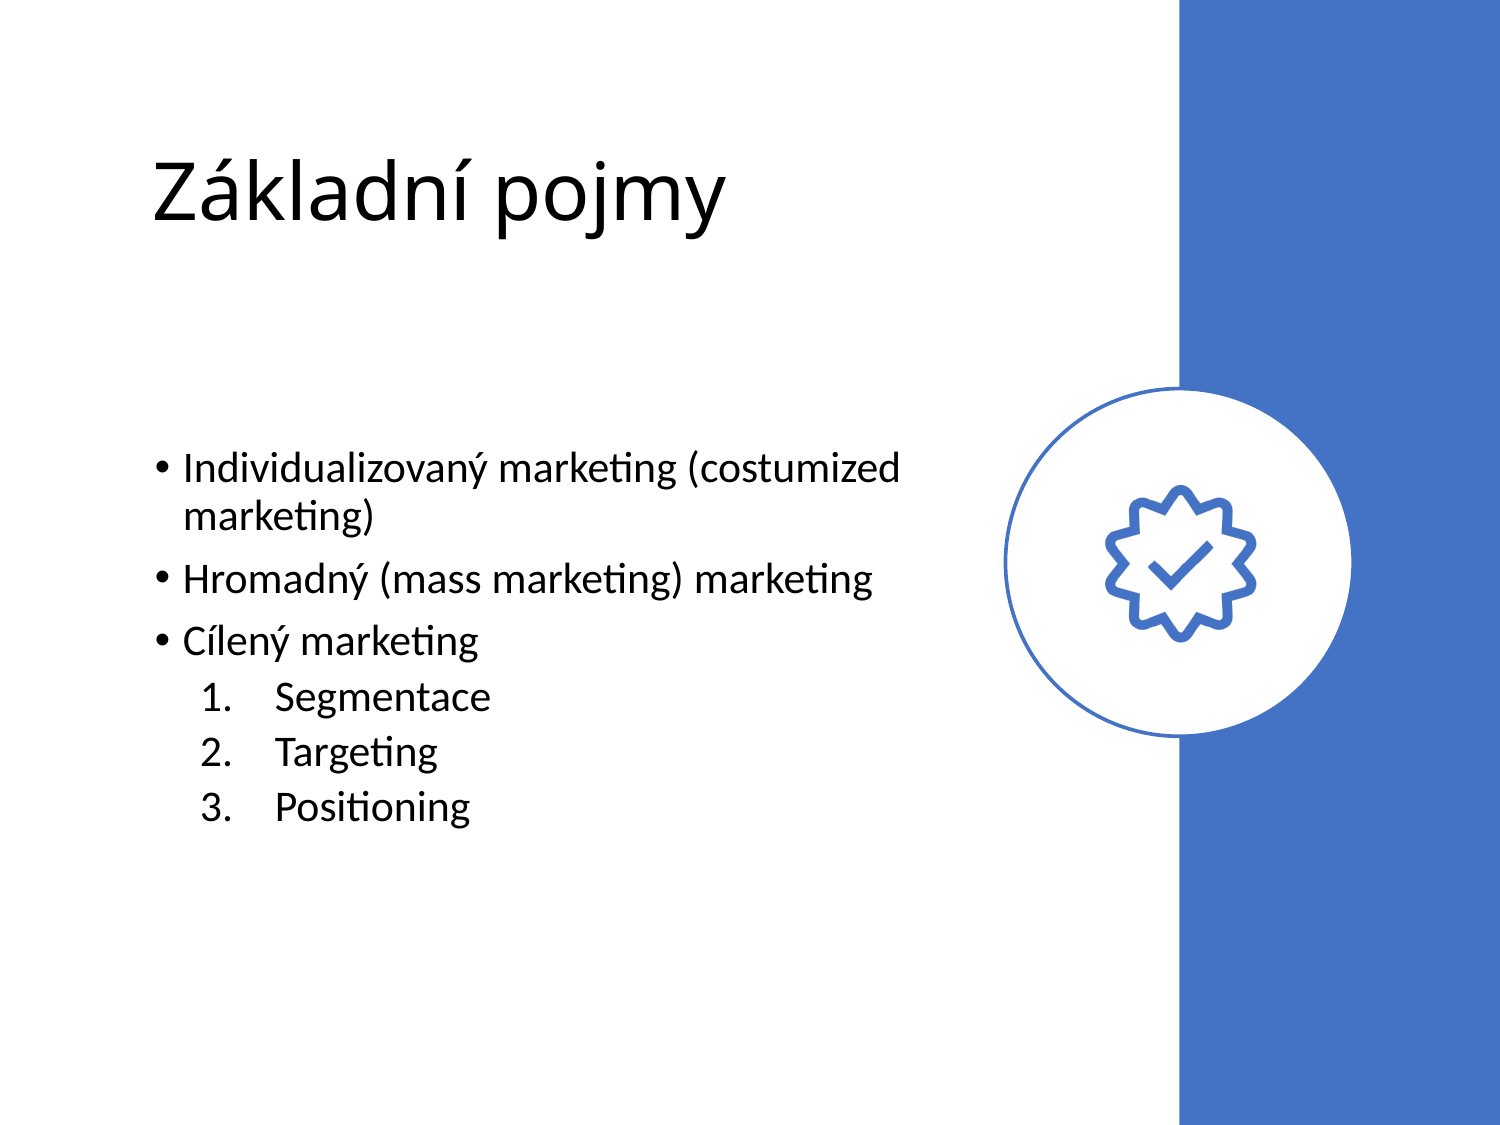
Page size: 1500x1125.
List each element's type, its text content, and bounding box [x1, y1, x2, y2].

list Individualizovaný marketing (costumized marketing) Hromadný (mass marketing) marketing Cílený marketing Segmentace Targeting Positioning [139, 365, 966, 987]
picture [1086, 469, 1275, 658]
title Základní pojmy [137, 112, 1058, 276]
text_box [1178, 0, 1500, 1125]
text_box [1004, 387, 1355, 738]
